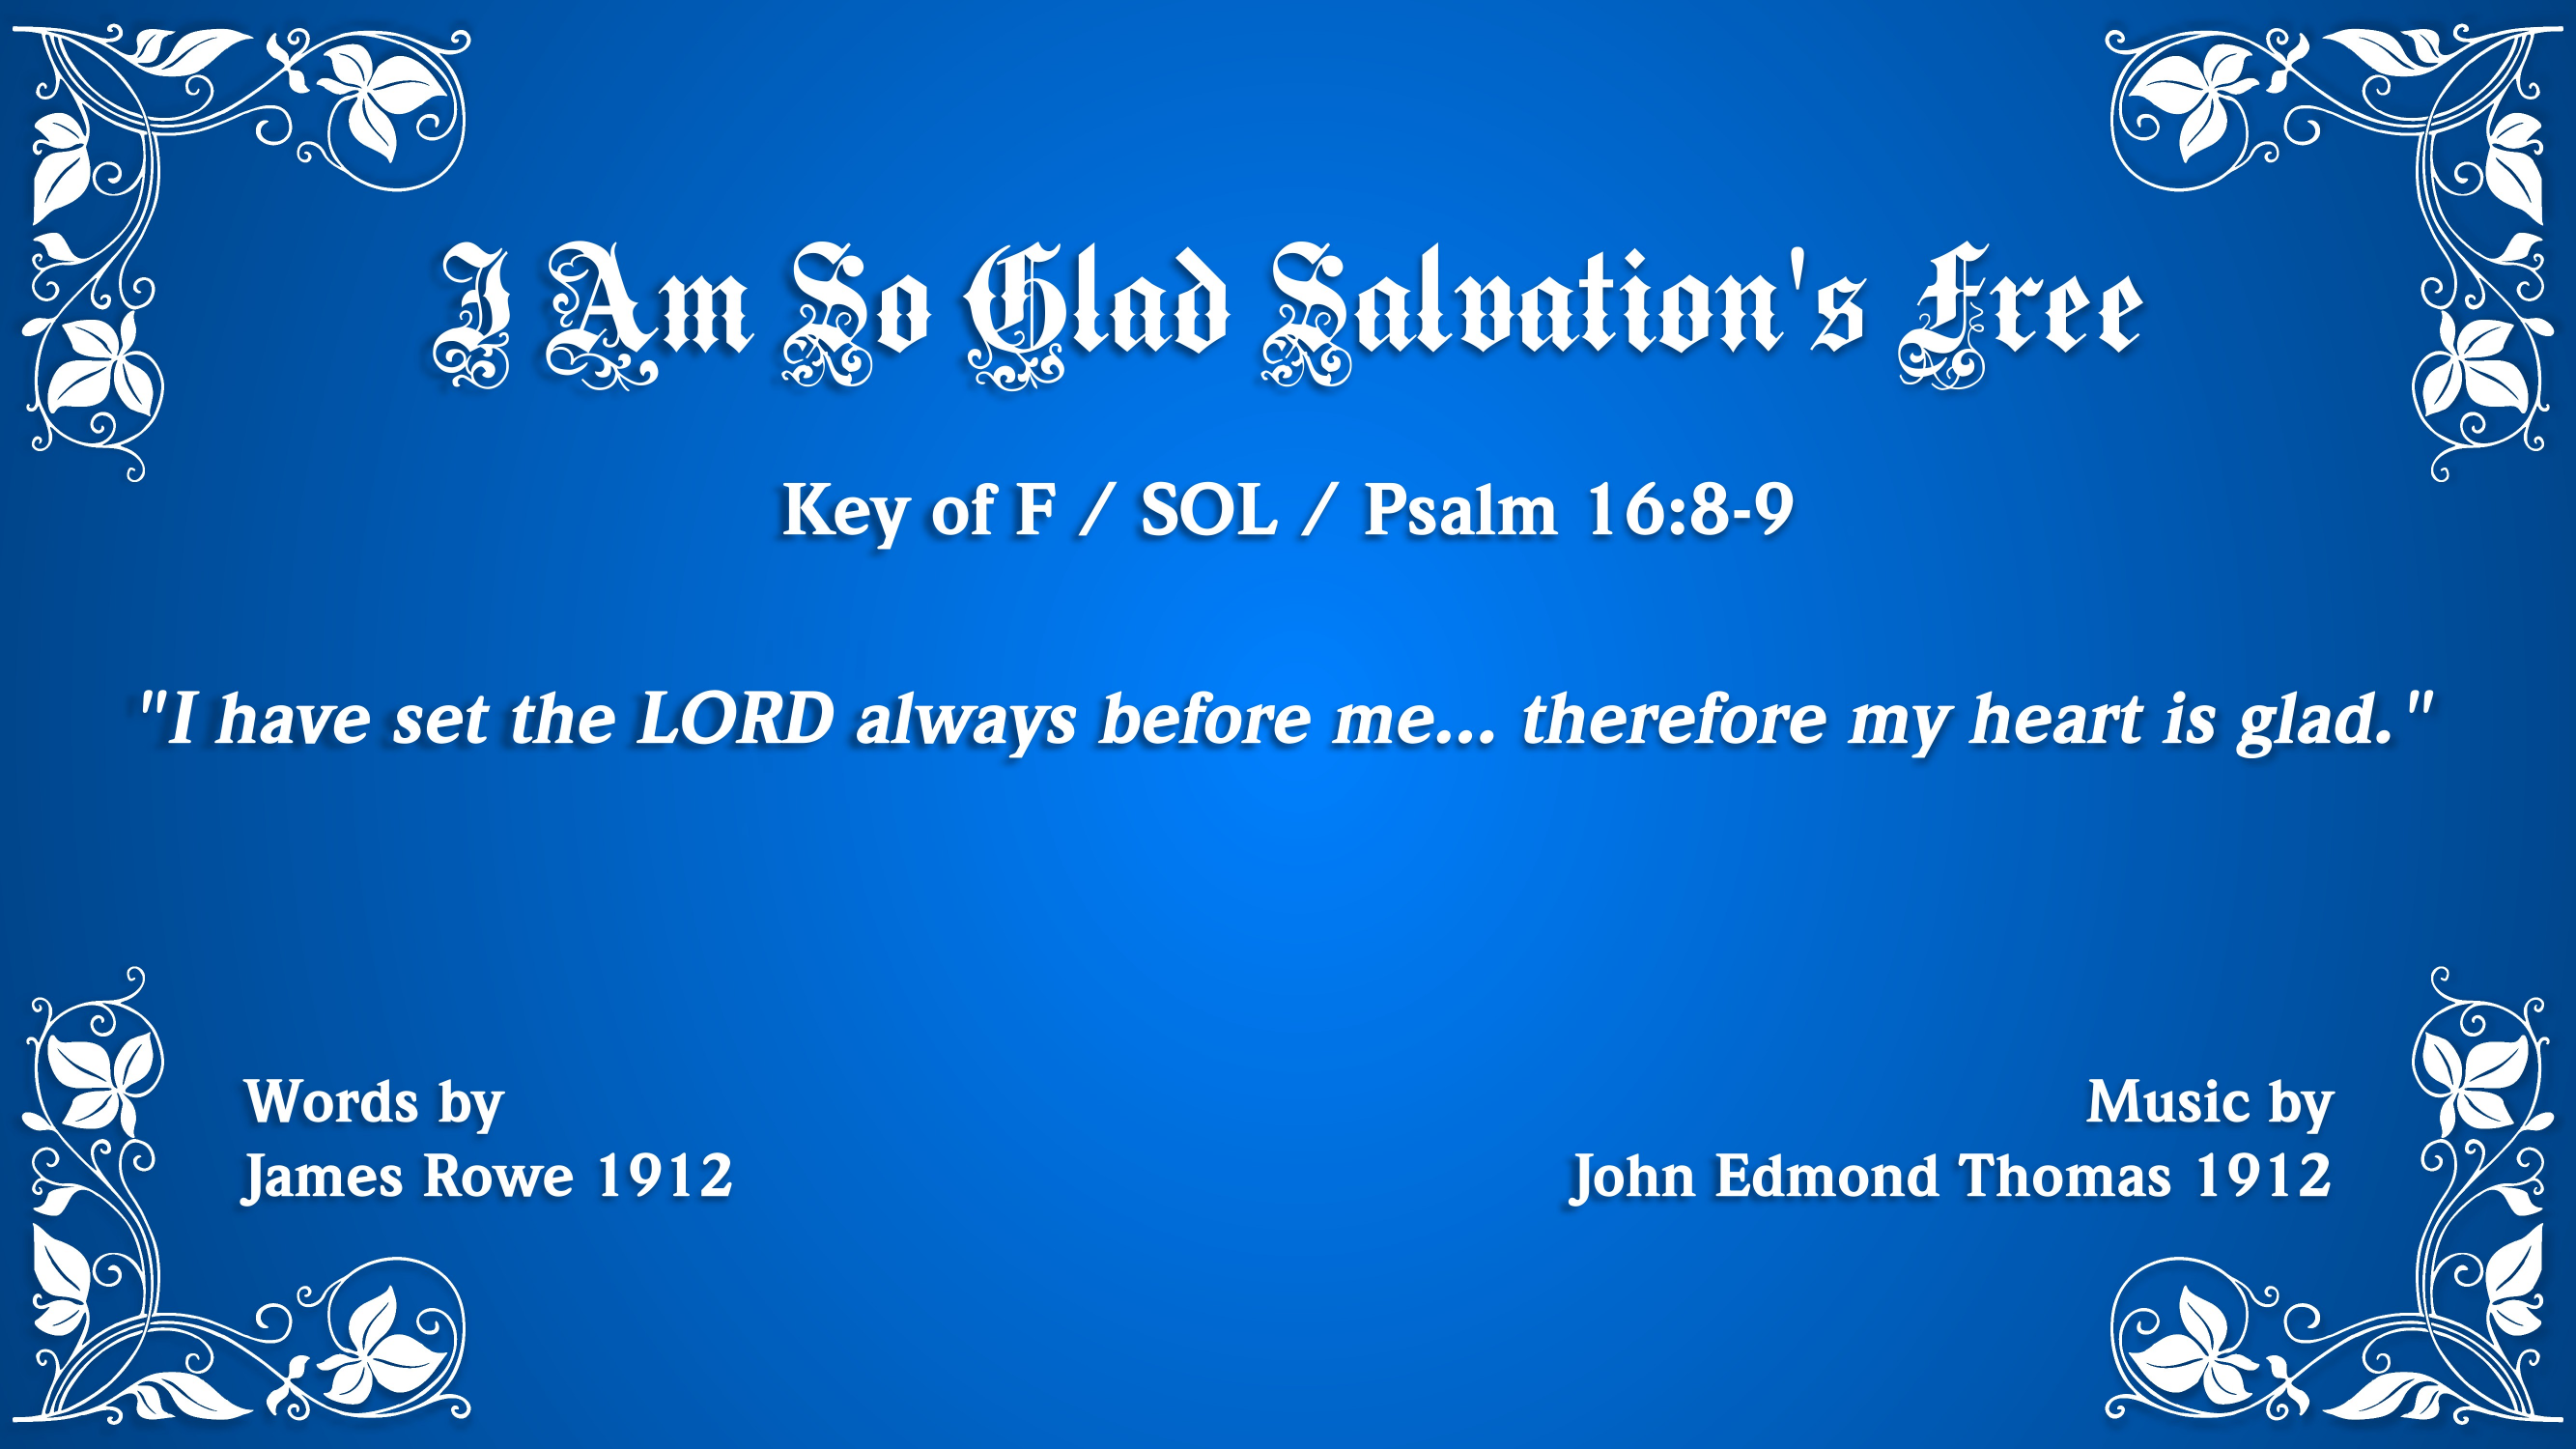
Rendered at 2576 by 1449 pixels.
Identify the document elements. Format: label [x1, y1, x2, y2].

text_box [0, 0, 2576, 1449]
